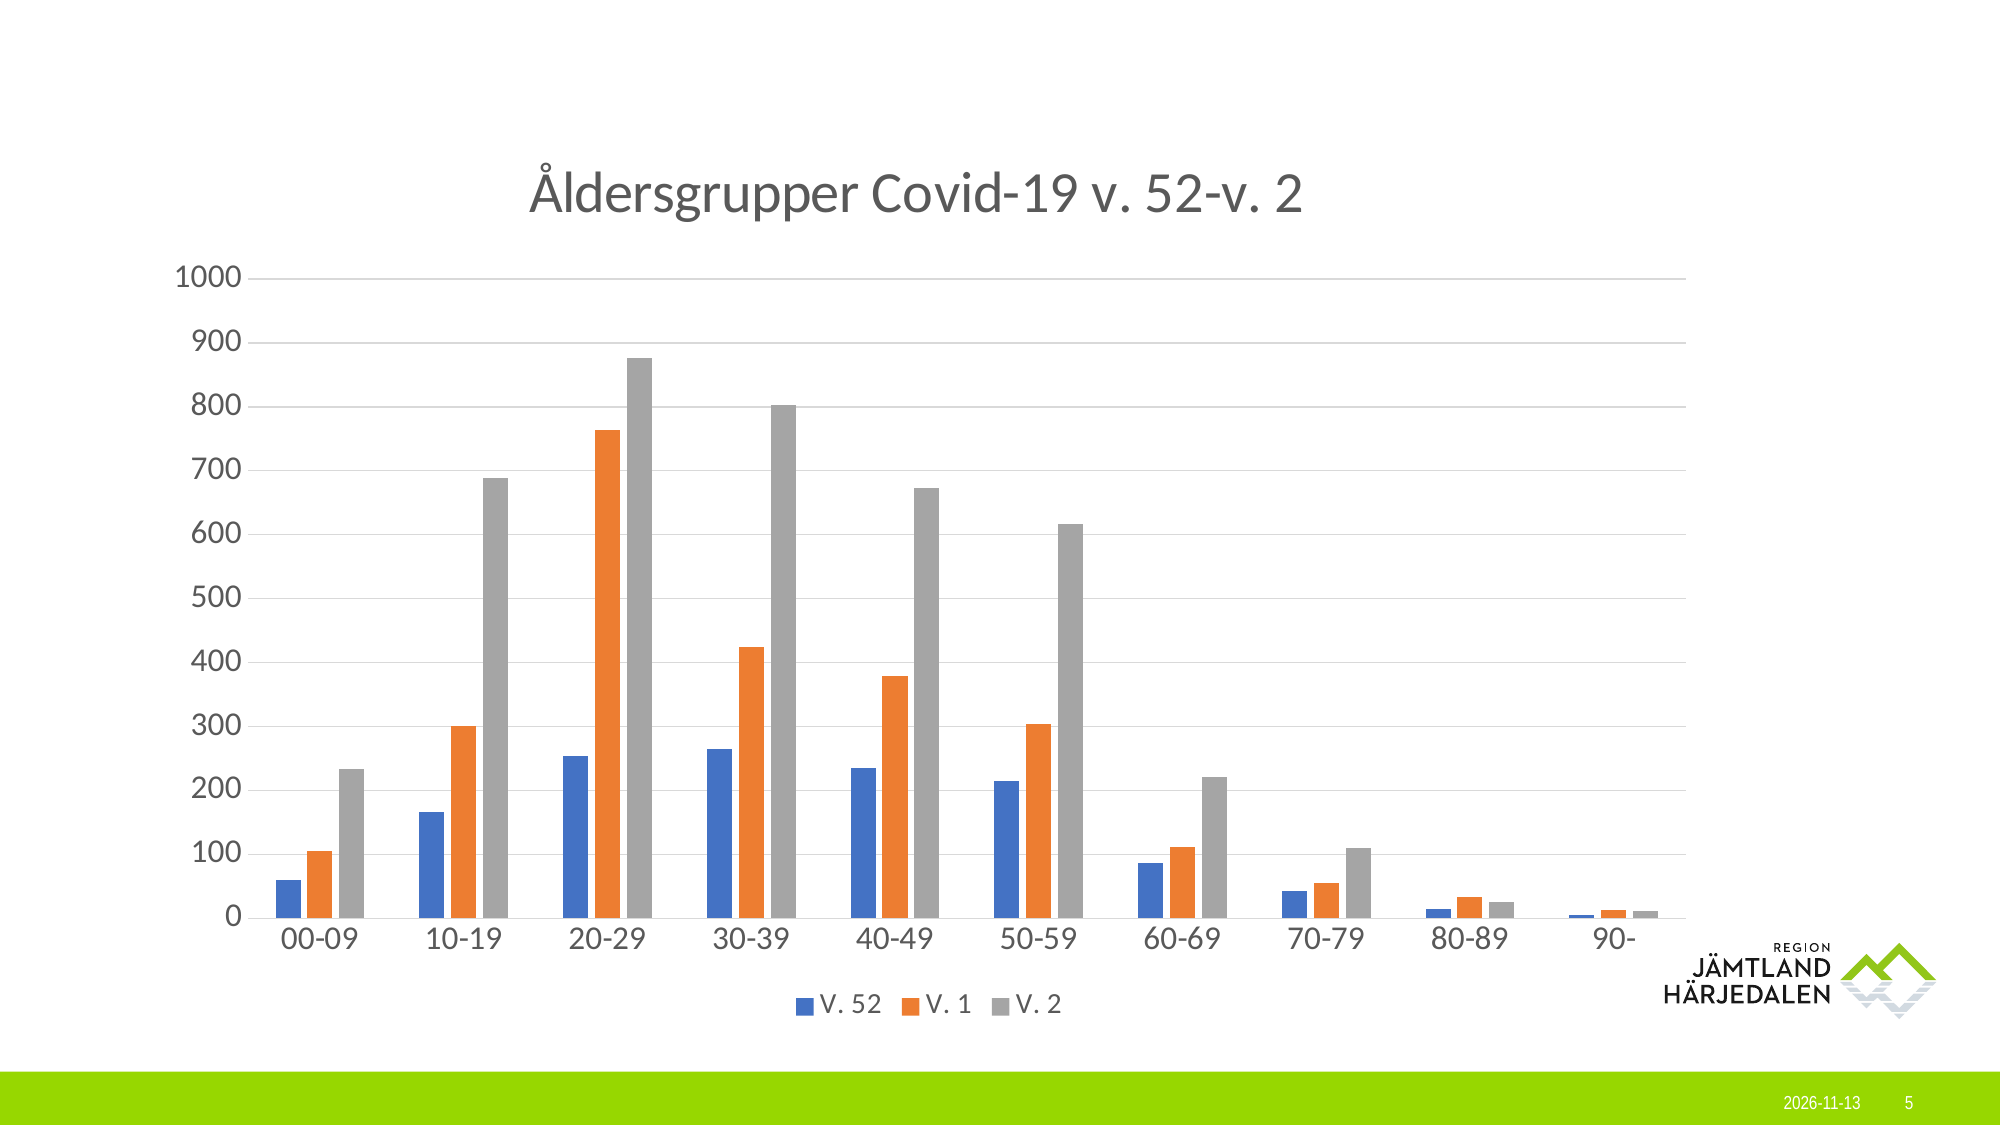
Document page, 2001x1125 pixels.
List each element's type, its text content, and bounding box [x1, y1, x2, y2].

chart [141, 125, 1718, 1028]
slide_number 5 [1889, 1071, 1961, 1125]
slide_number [1768, 1071, 1887, 1125]
